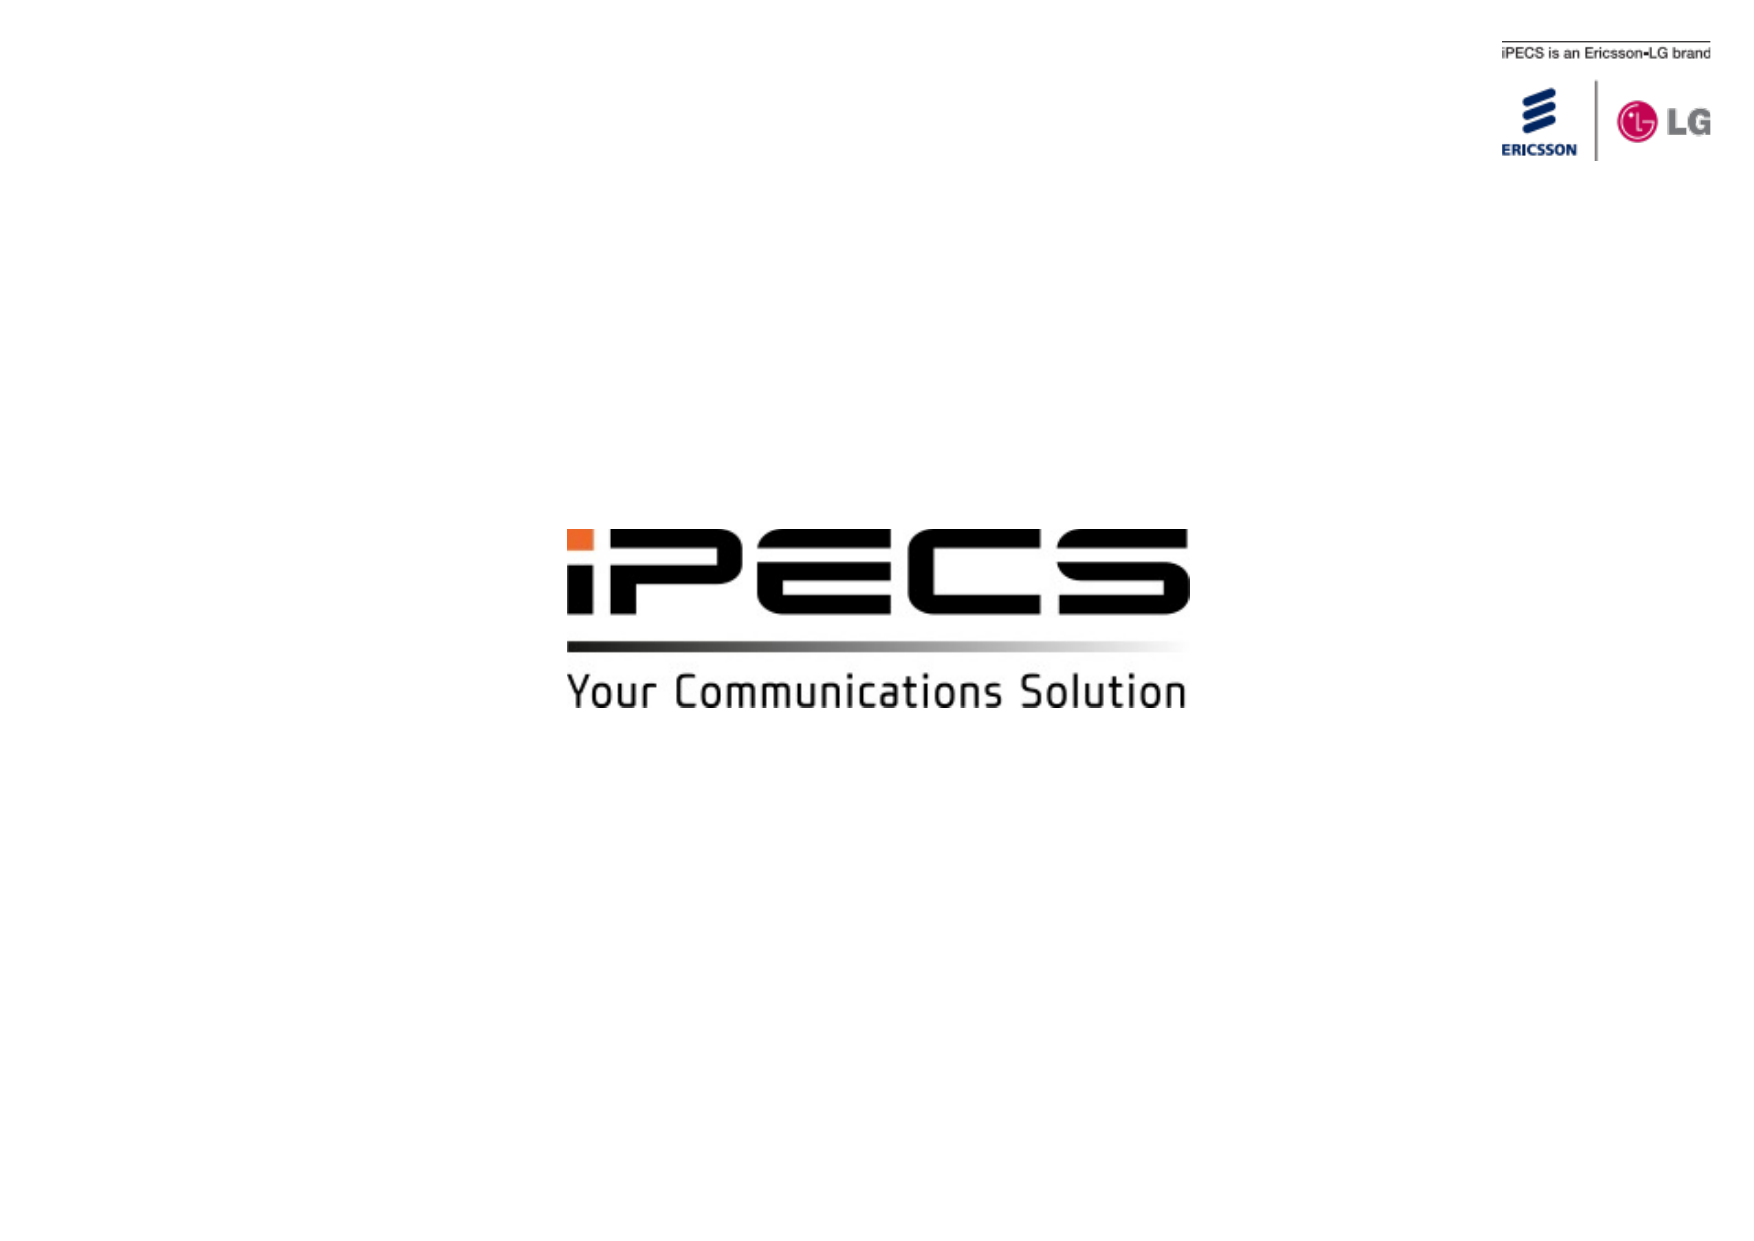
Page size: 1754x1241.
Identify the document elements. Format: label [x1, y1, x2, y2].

picture [567, 529, 1190, 708]
